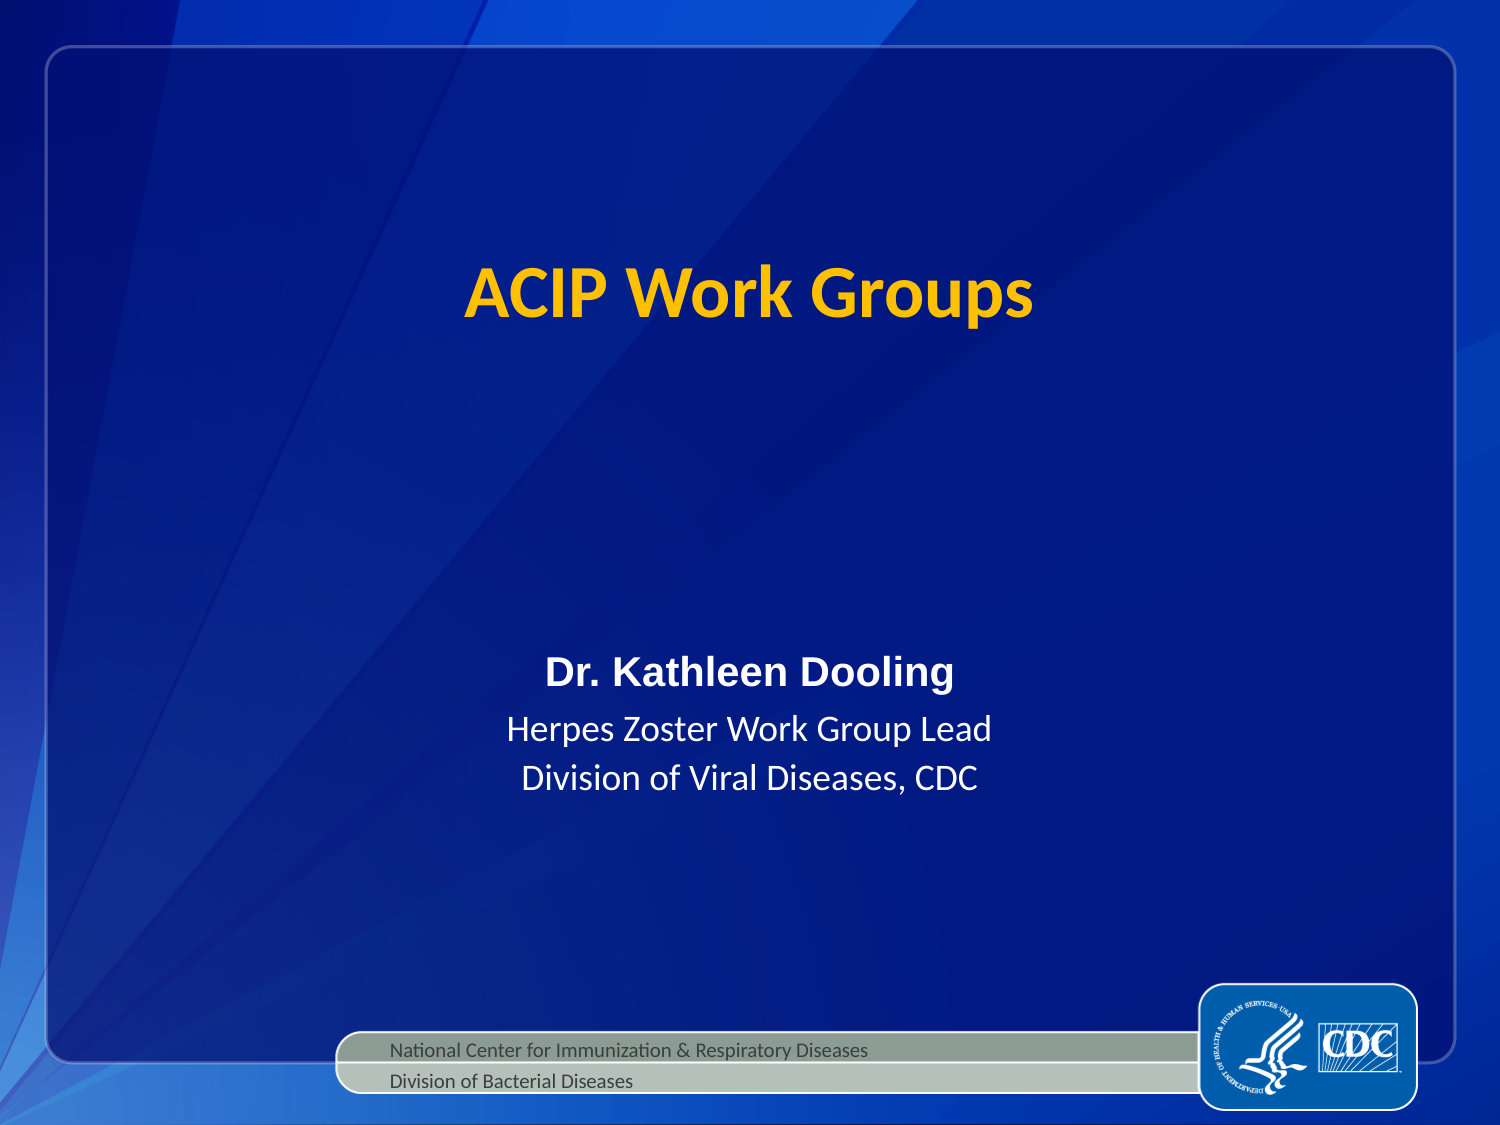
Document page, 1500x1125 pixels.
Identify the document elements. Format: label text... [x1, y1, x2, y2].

list National Center for Immunization & Respiratory Diseases [375, 1028, 1213, 1059]
subtitle Dr. Kathleen Dooling [225, 637, 1275, 699]
title ACIP Work Groups [75, 262, 1425, 613]
list Herpes Zoster Work Group Lead Division of Viral Diseases, CDC [225, 699, 1275, 913]
list Division of Bacterial Diseases [375, 1060, 1213, 1098]
picture [0, 0, 1500, 1125]
